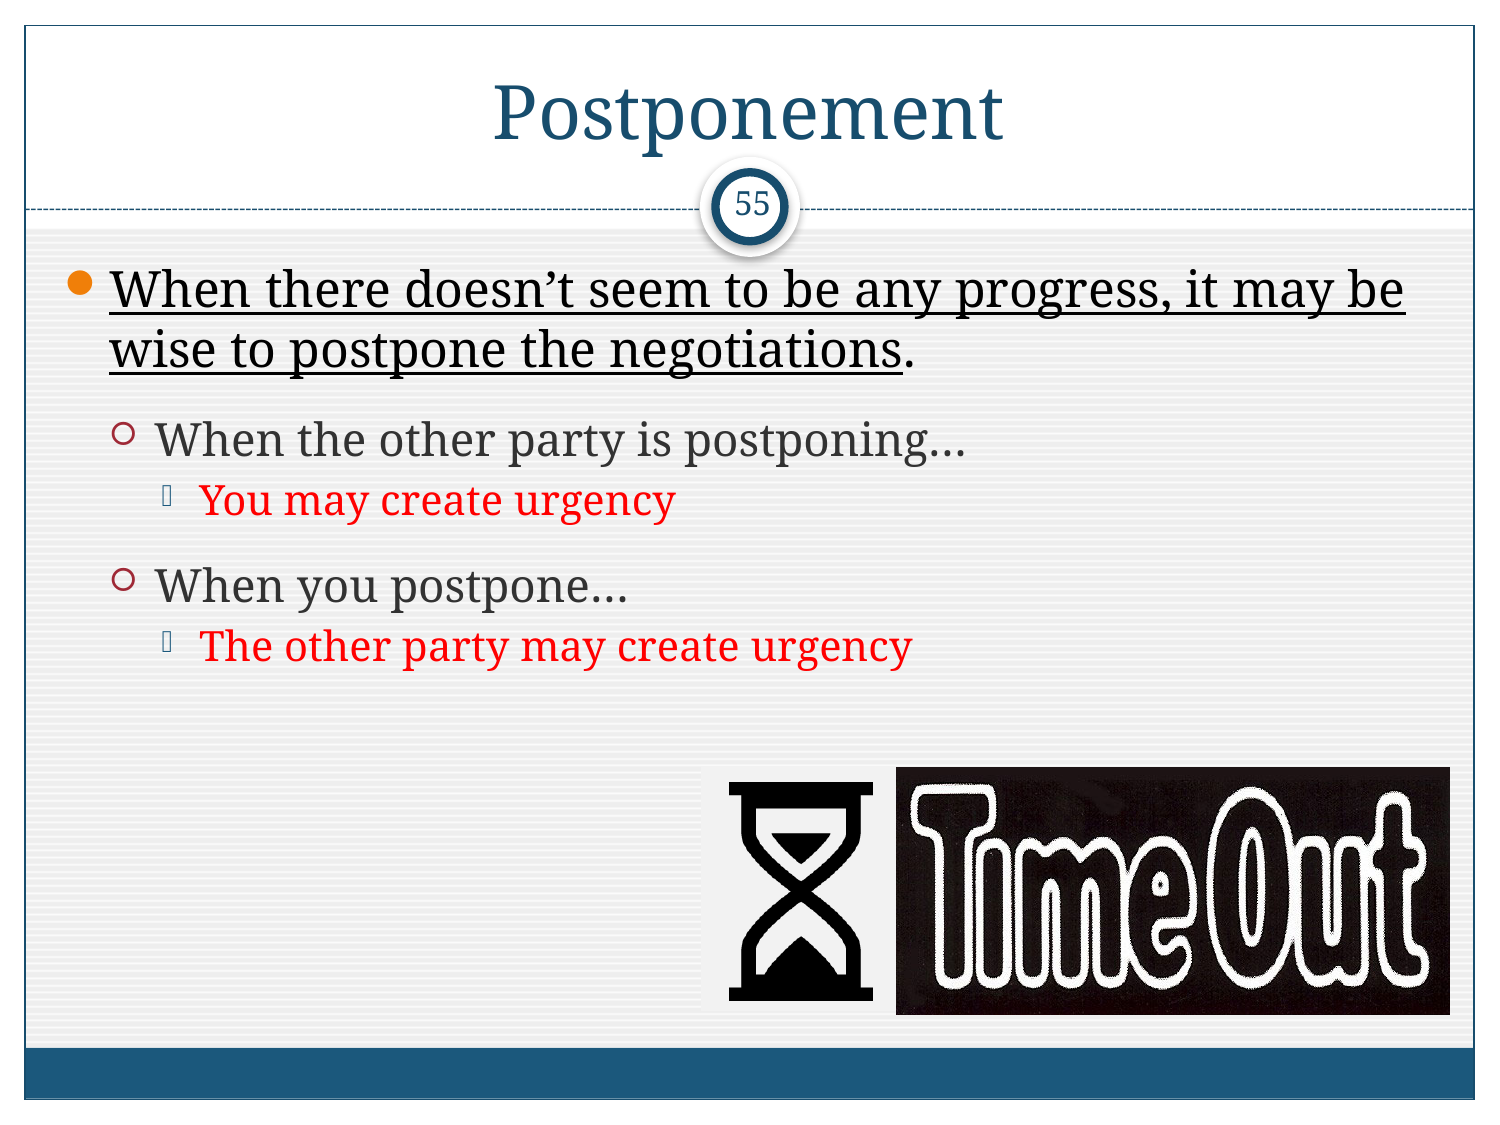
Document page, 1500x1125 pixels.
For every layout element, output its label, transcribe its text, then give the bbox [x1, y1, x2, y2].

title Postponement [49, 37, 1450, 162]
picture [701, 767, 1450, 1015]
list When there doesn’t seem to be any progress, it may be wise to postpone the negotiations. When the other party is postponing… You may create urgency When you postpone… The other party may create urgency [49, 250, 1445, 1001]
slide_number 55 [715, 168, 791, 241]
